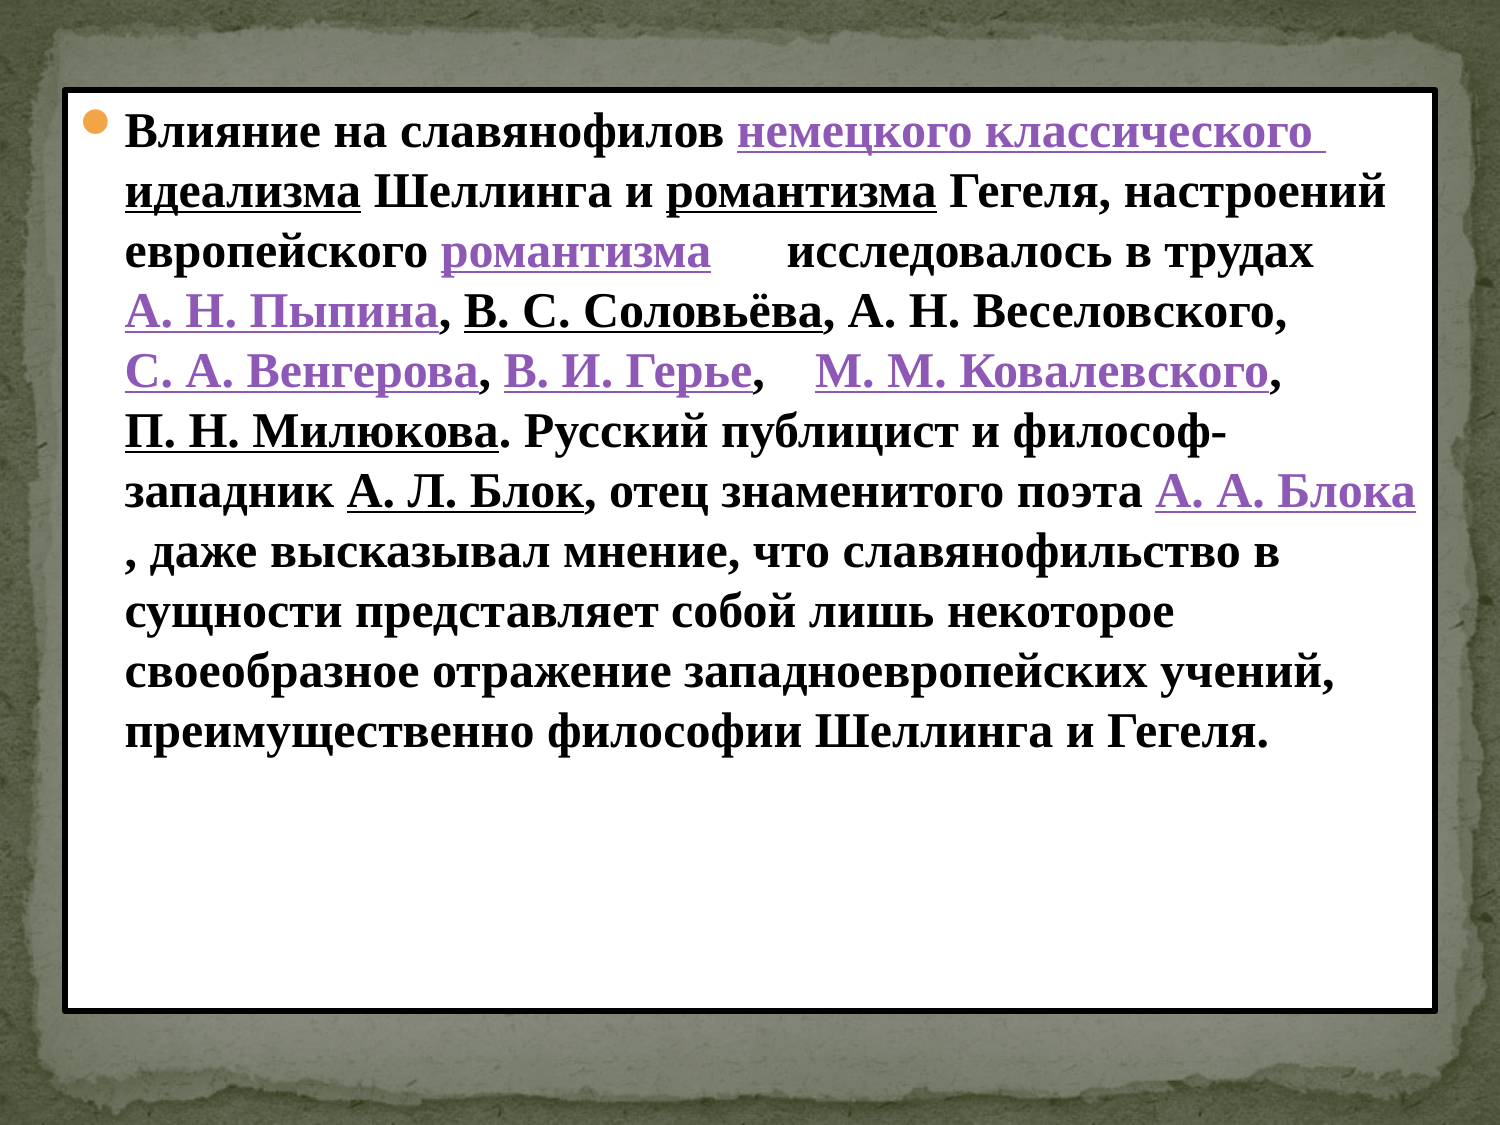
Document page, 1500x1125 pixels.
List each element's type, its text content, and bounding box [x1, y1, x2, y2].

list Влияние на славянофилов немецкого классического идеализма Шеллинга и романтизма Гегеля, настроений европейского романтизма исследовалось в трудах А. Н. Пыпина, В. С. Соловьёва, А. Н. Веселовского, С. А. Венгерова, В. И. Герье, М. М. Ковалевского, П. Н. Милюкова. Русский публицист и философ-западник А. Л. Блок, отец знаменитого поэта А. А. Блока, даже высказывал мнение, что славянофильство в сущности представляет собой лишь некоторое своеобразное отражение западноевропейских учений, преимущественно философии Шеллинга и Гегеля. [62, 87, 1438, 1014]
